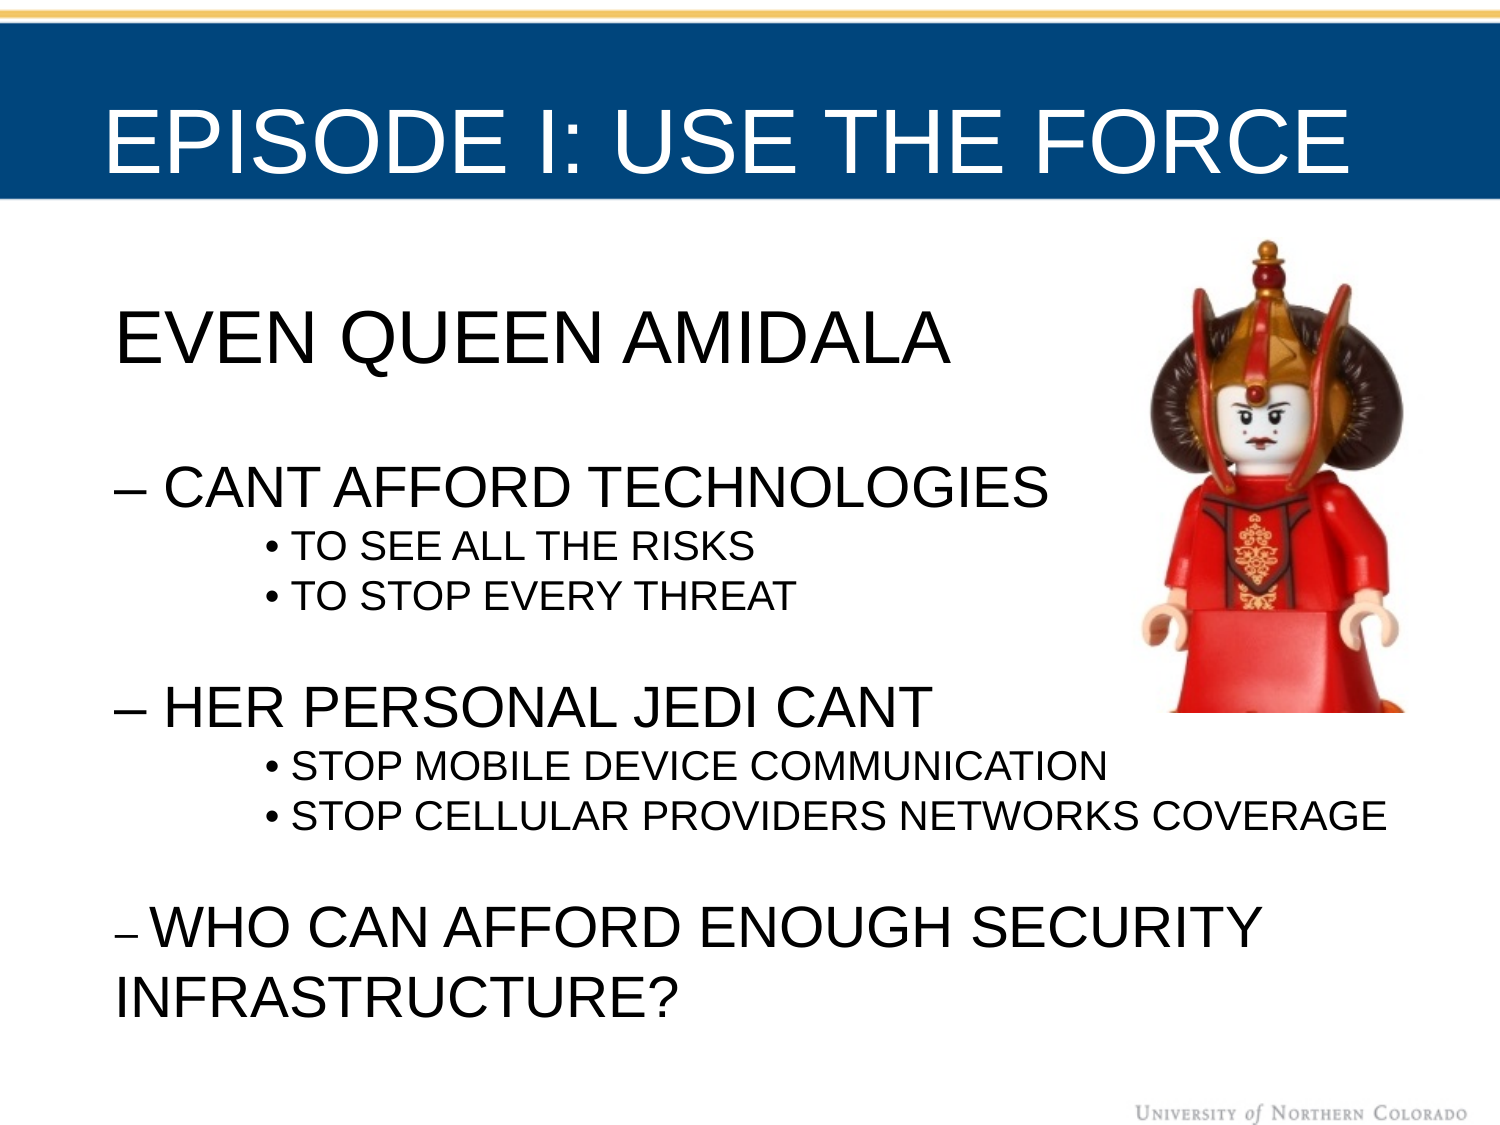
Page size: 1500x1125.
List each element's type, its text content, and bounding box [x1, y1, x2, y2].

text_box EVEN QUEEN AMIDALA – CANT AFFORD TECHNOLOGIES • TO SEE ALL THE RISKS • TO STOP EVERY THREAT – HER PERSONAL JEDI CANT • STOP MOBILE DEVICE COMMUNICATION • STOP CELLULAR PROVIDERS NETWORKS COVERAGE – WHO CAN AFFORD ENOUGH SECURITY INFRASTRUCTURE? [99, 281, 1425, 1037]
text_box EPISODE I: USE THE FORCE [87, 75, 1475, 275]
picture [0, 0, 1500, 1125]
